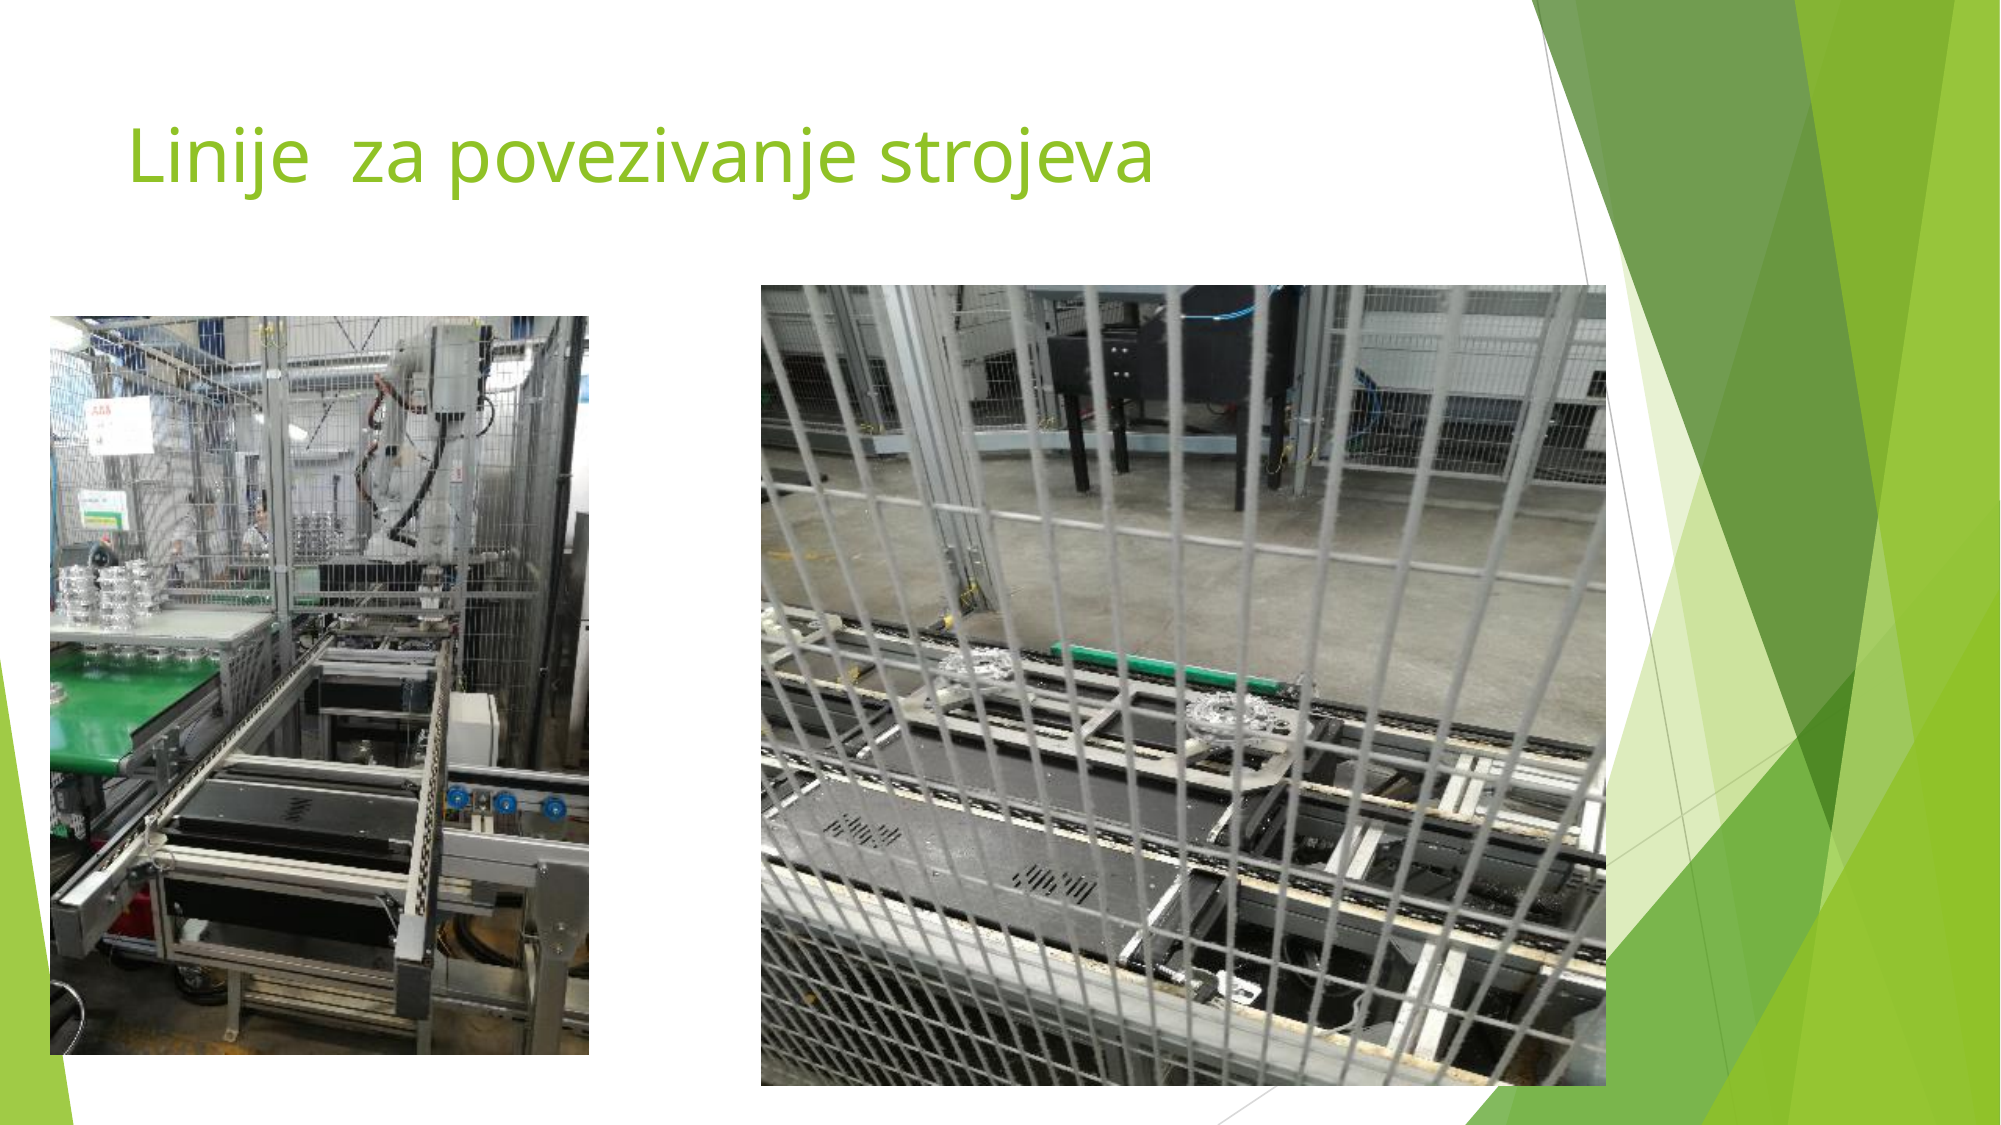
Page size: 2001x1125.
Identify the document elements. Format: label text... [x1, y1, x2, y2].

title Linije za povezivanje strojeva [111, 99, 1522, 317]
picture [761, 285, 1606, 1086]
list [49, 316, 589, 1055]
